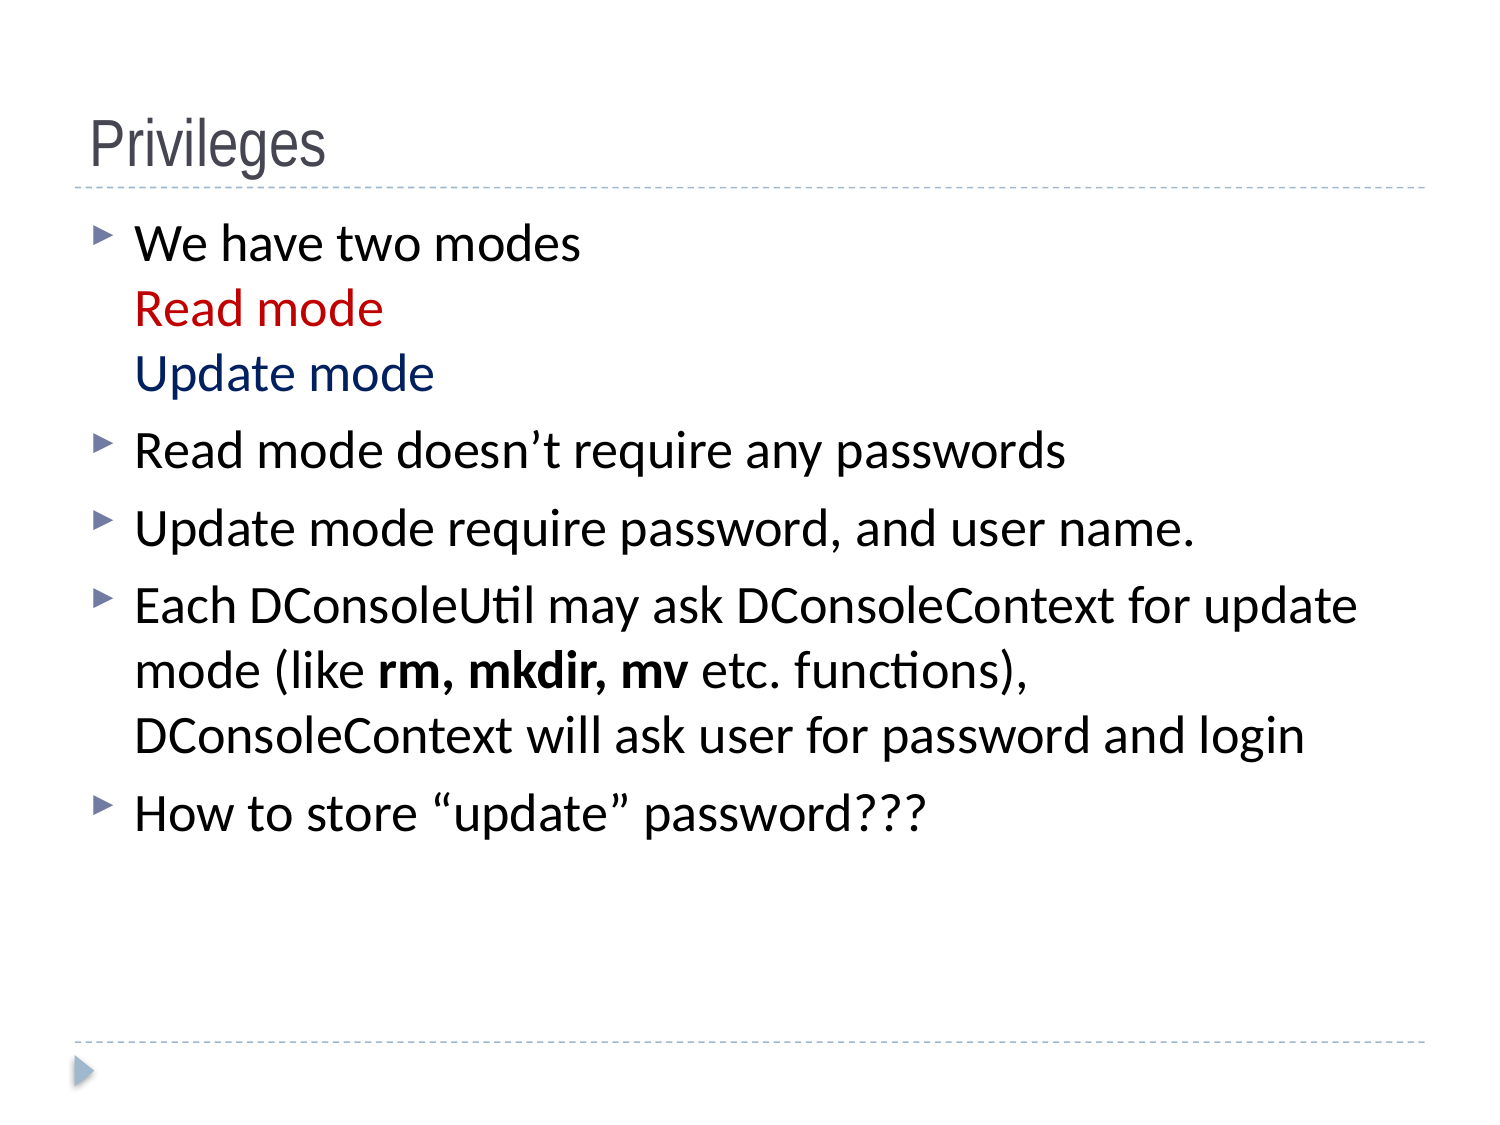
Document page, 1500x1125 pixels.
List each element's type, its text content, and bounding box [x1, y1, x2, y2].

list We have two modes Read mode Update mode Read mode doesn’t require any passwords Update mode require password, and user name. Each DConsoleUtil may ask DConsoleContext for update mode (like rm, mkdir, mv etc. functions), DConsoleContext will ask user for password and login How to store “update” password??? [75, 200, 1425, 1010]
title Privileges [75, 24, 1425, 188]
